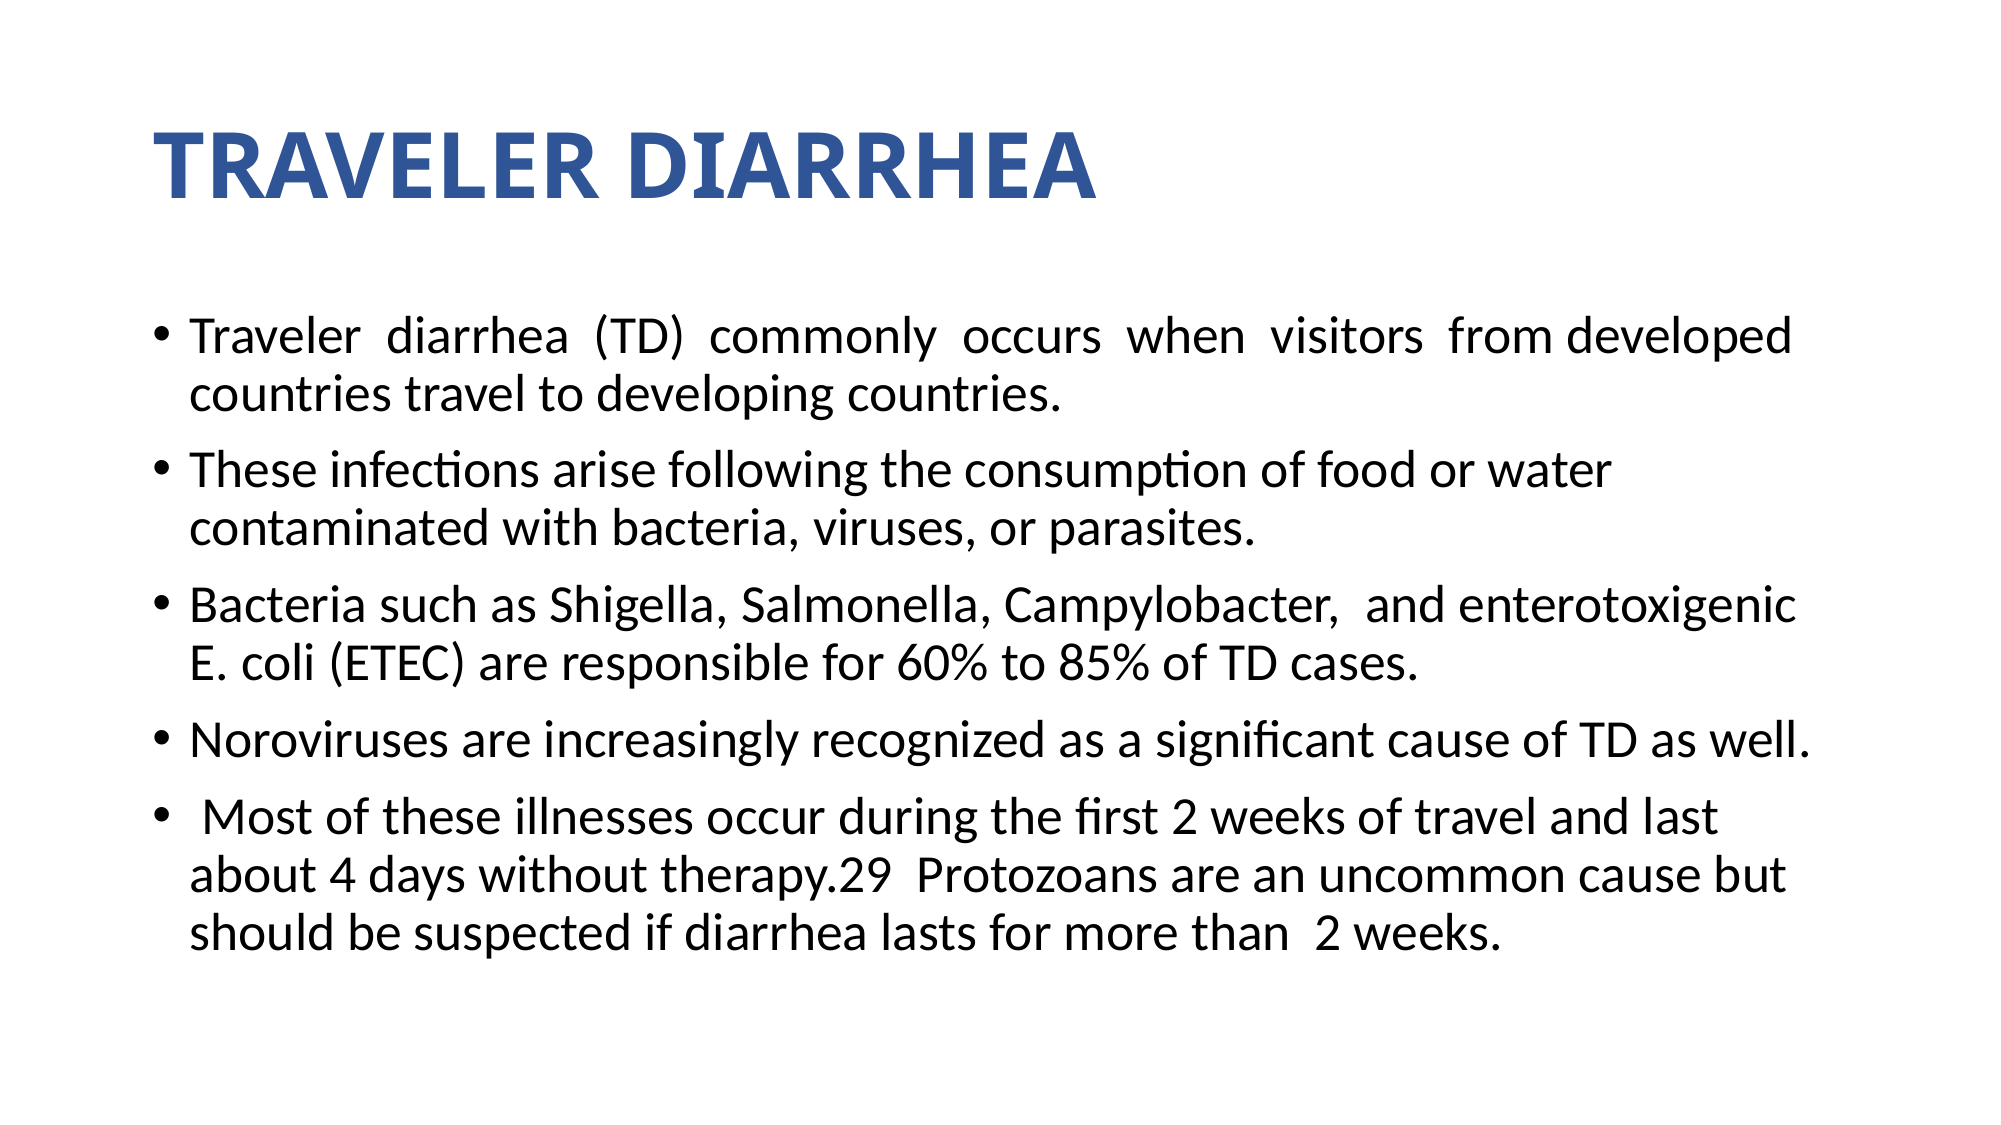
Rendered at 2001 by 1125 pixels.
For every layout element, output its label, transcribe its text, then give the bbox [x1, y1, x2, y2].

list Traveler diarrhea (TD) commonly occurs when visitors from developed countries travel to developing countries. These infections arise following the consumption of food or water contaminated with bacteria, viruses, or parasites. Bacteria such as Shigella, Salmonella, Campylobacter, and enterotoxigenic E. coli (ETEC) are responsible for 60% to 85% of TD cases. Noroviruses are increasingly recognized as a significant cause of TD as well. Most of these illnesses occur during the first 2 weeks of travel and last about 4 days without therapy.29 Protozoans are an uncommon cause but should be suspected if diarrhea lasts for more than 2 weeks. [137, 299, 1863, 1014]
title TRAVELER DIARRHEA [137, 59, 1863, 278]
